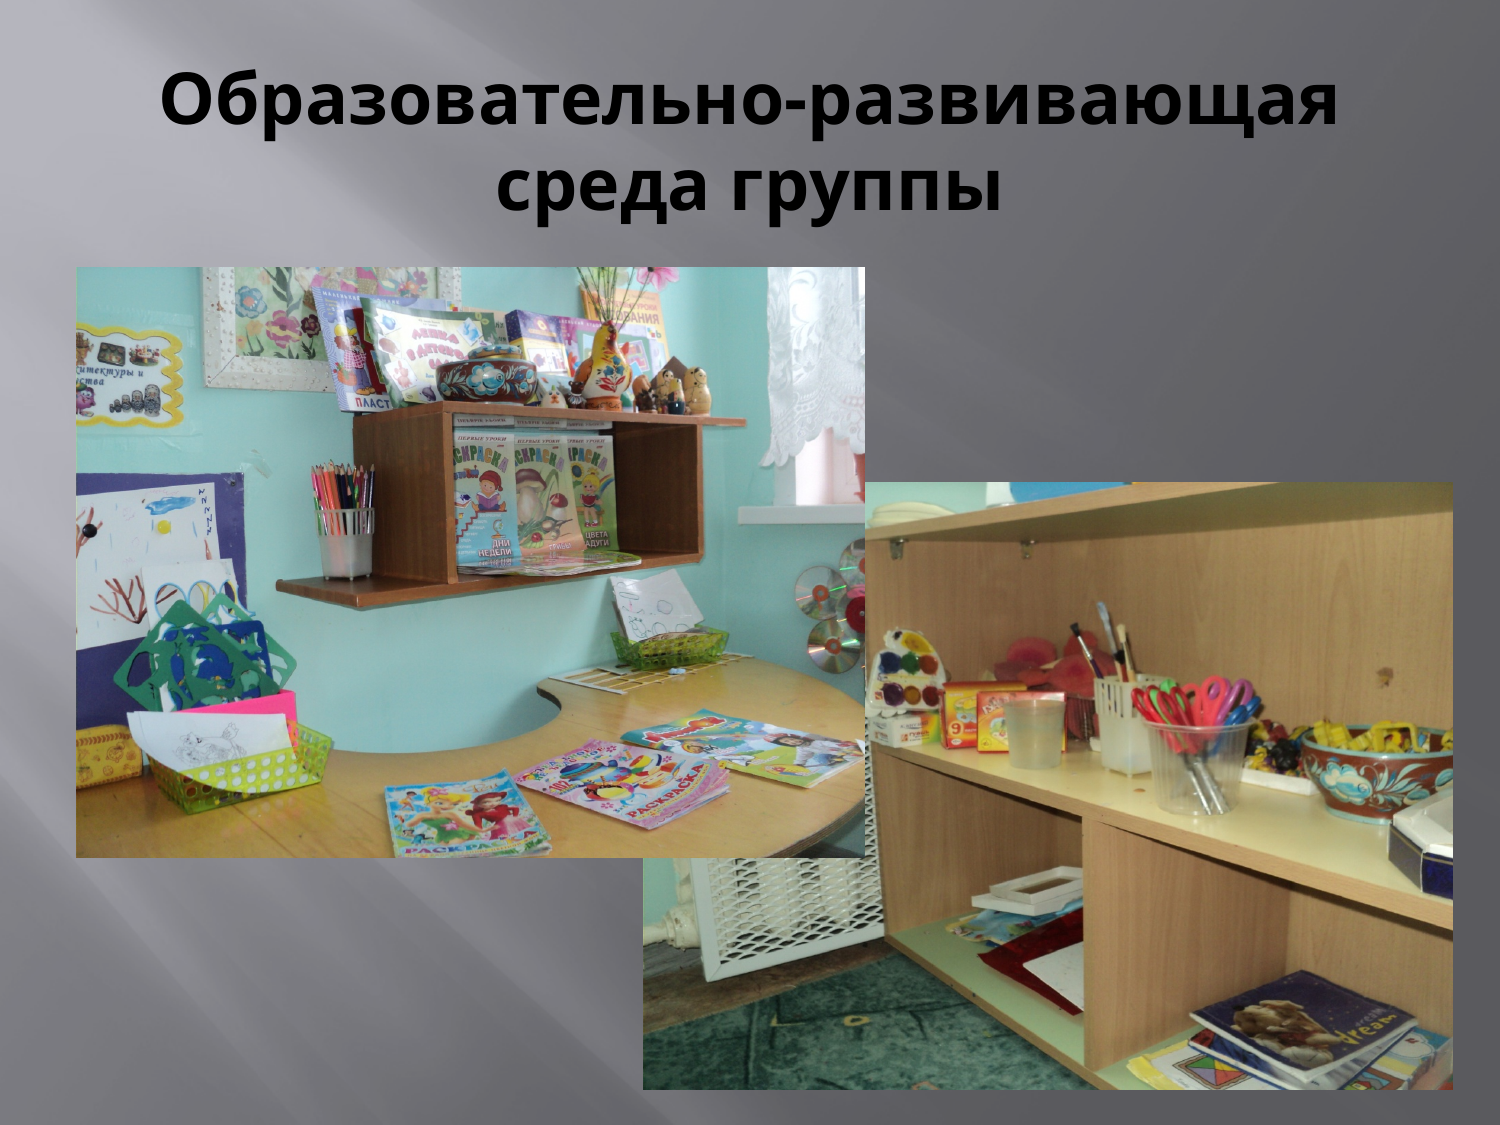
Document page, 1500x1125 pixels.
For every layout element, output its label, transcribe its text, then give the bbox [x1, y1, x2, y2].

title Образовательно-развивающая среда группы [75, 45, 1425, 233]
picture [643, 482, 1453, 1090]
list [76, 266, 865, 858]
